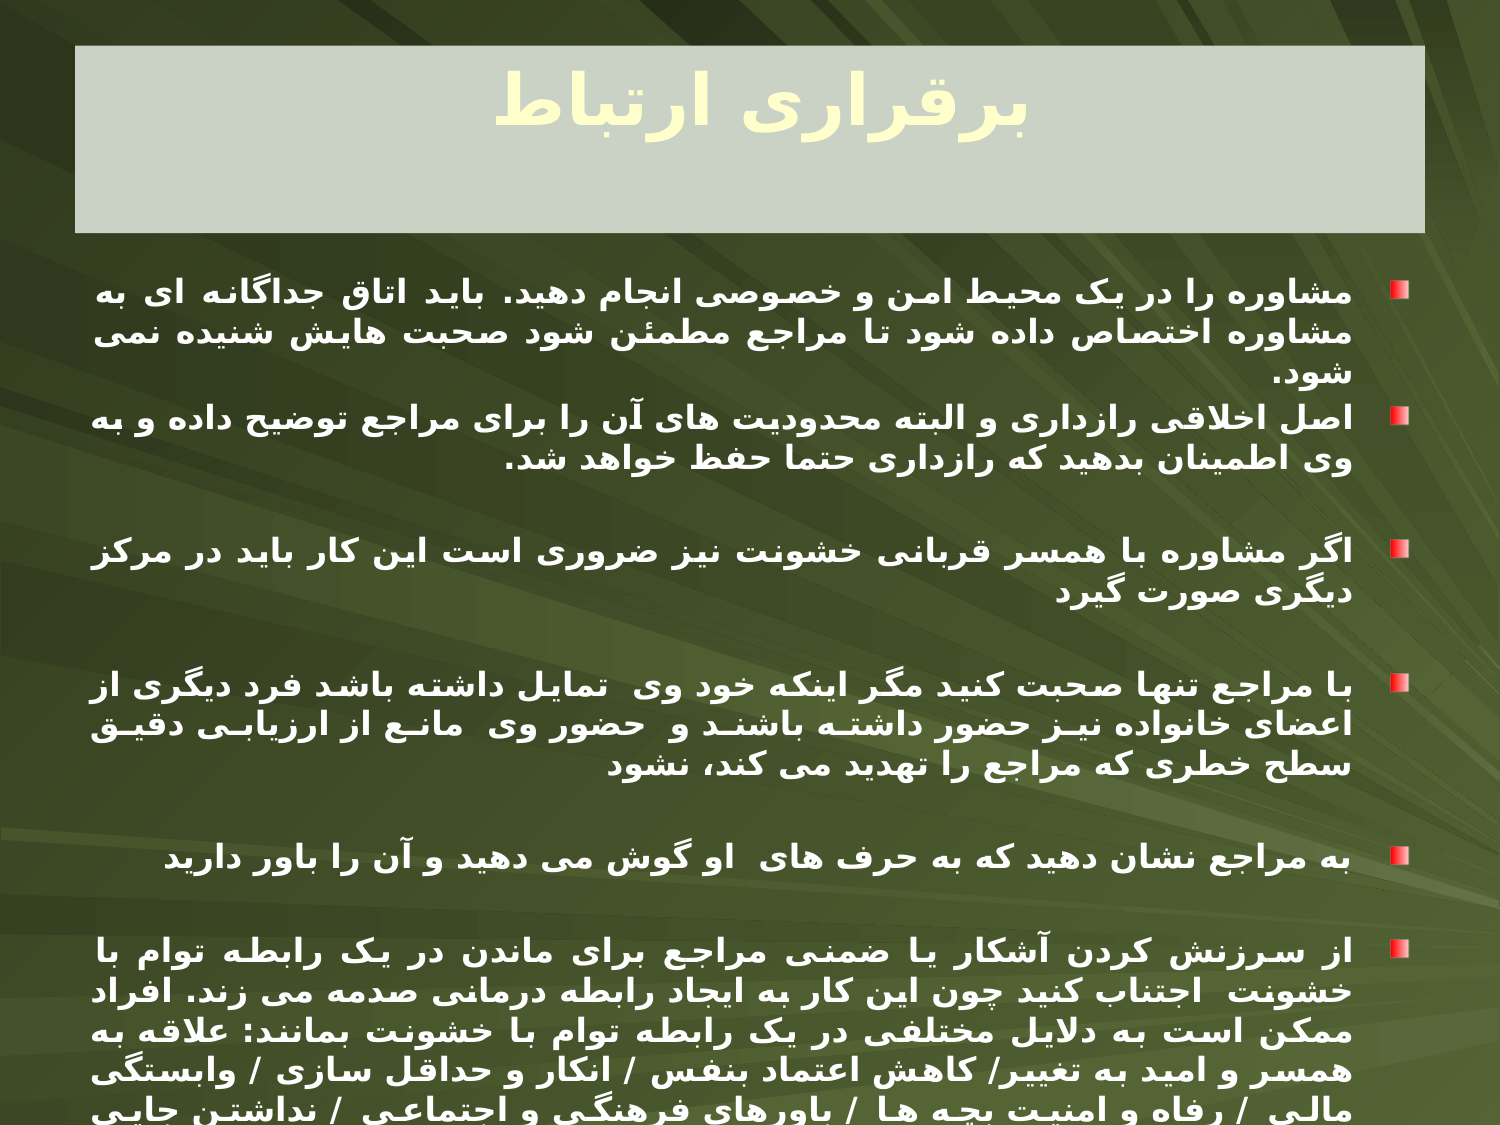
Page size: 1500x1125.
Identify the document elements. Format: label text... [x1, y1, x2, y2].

picture [1389, 672, 1411, 694]
picture [1389, 279, 1411, 301]
picture [1389, 538, 1411, 560]
title برقراری ارتباط [75, 45, 1425, 234]
list مشاوره را در یک محیط امن و خصوصی انجام دهید. باید اتاق جداگانه ای به مشاوره اختصاص داده شود تا مراجع مطمئن شود صحبت هایش شنیده نمی شود. اصل اخلاقی رازداری و البته محدودیت های آن را برای مراجع توضیح داده و به وی اطمینان بدهید که رازداری حتما حفظ خواهد شد. اگر مشاوره با همسر قربانی خشونت نیز ضروری است این کار باید در مرکز دیگری صورت گیرد با مراجع تنها صحبت کنید مگر اینکه خود وی تمایل داشته باشد فرد دیگری از اعضای خانواده نیز حضور داشته باشند و حضور وی مانع از ارزیابی دقیق سطح خطری که مراجع را تهدید می کند، نشود به مراجع نشان دهید که به حرف های او گوش می دهید و آن را باور دارید از سرزنش کردن آشکار یا ضمنی مراجع برای ماندن در یک رابطه توام با خشونت اجتناب کنید چون این کار به ایجاد رابطه درمانی صدمه می زند. افراد ممکن است به دلایل مختلفی در یک رابطه توام با خشونت بمانند: علاقه به همسر و امید به تغییر/ کاهش اعتماد بنفس / انکار و حداقل سازی / وابستگی مالی / رفاه و امنیت بچه ها / باورهای فرهنگی و اجتماعی / نداشتن جایی برای رفتن و عدم دسترسی به حمایت های اجتماعی / احساس خطر برای خود، فرزندان یا خانواده [75, 262, 1425, 1006]
picture [1389, 845, 1411, 867]
picture [1389, 938, 1411, 960]
picture [1389, 405, 1411, 427]
